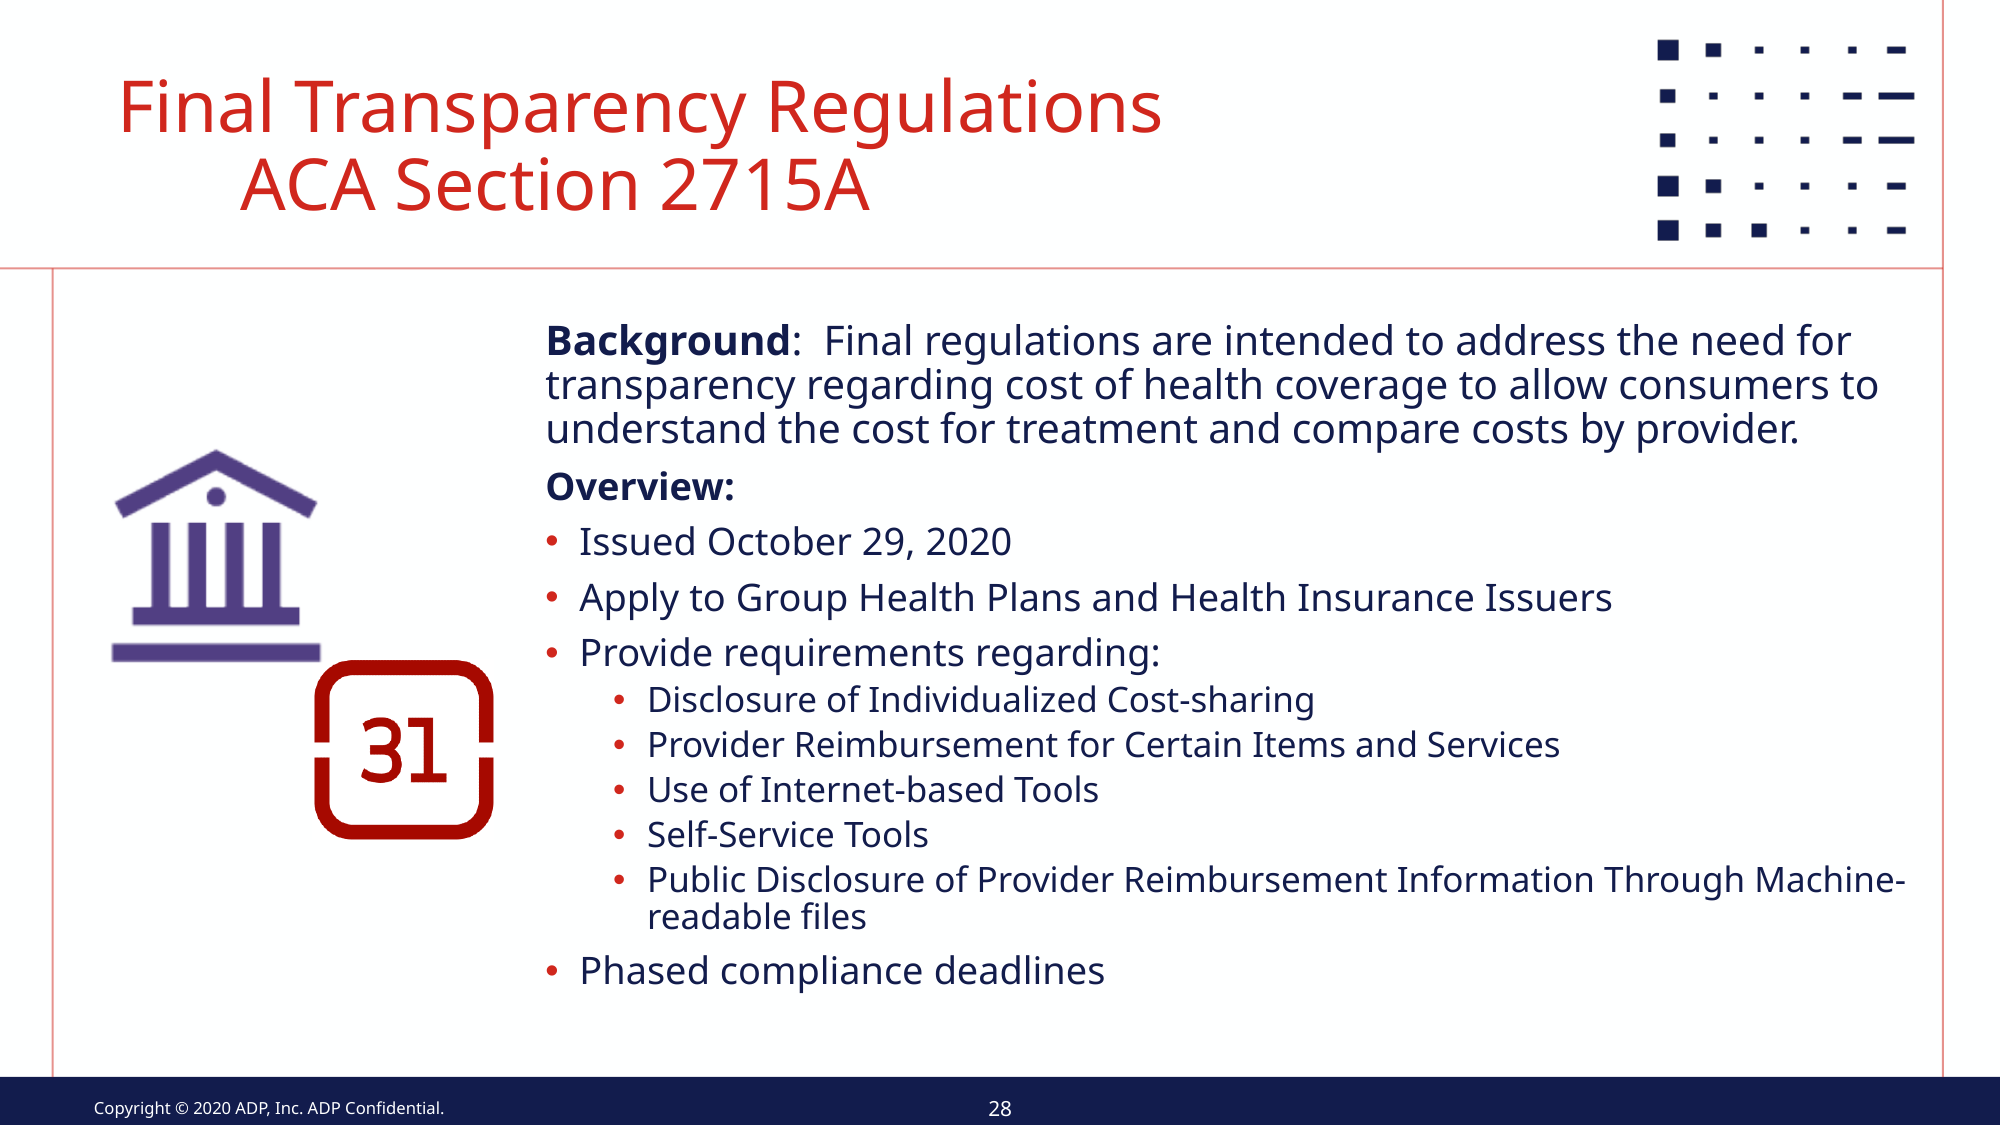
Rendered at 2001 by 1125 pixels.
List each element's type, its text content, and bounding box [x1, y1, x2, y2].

picture [66, 414, 494, 840]
title Final Transparency Regulations ACA Section 2715A [102, 62, 1586, 235]
list Background: Final regulations are intended to address the need for transparency regarding cost of health coverage to allow consumers to understand the cost for treatment and compare costs by provider. Overview: Issued October 29, 2020 Apply to Group Health Plans and Health Insurance Issuers Provide requirements regarding: Disclosure of Individualized Cost-sharing Provider Reimbursement for Certain Items and Services Use of Internet-based Tools Self-Service Tools Public Disclosure of Provider Reimbursement Information Through Machine-readable files Phased compliance deadlines [530, 313, 1933, 1006]
